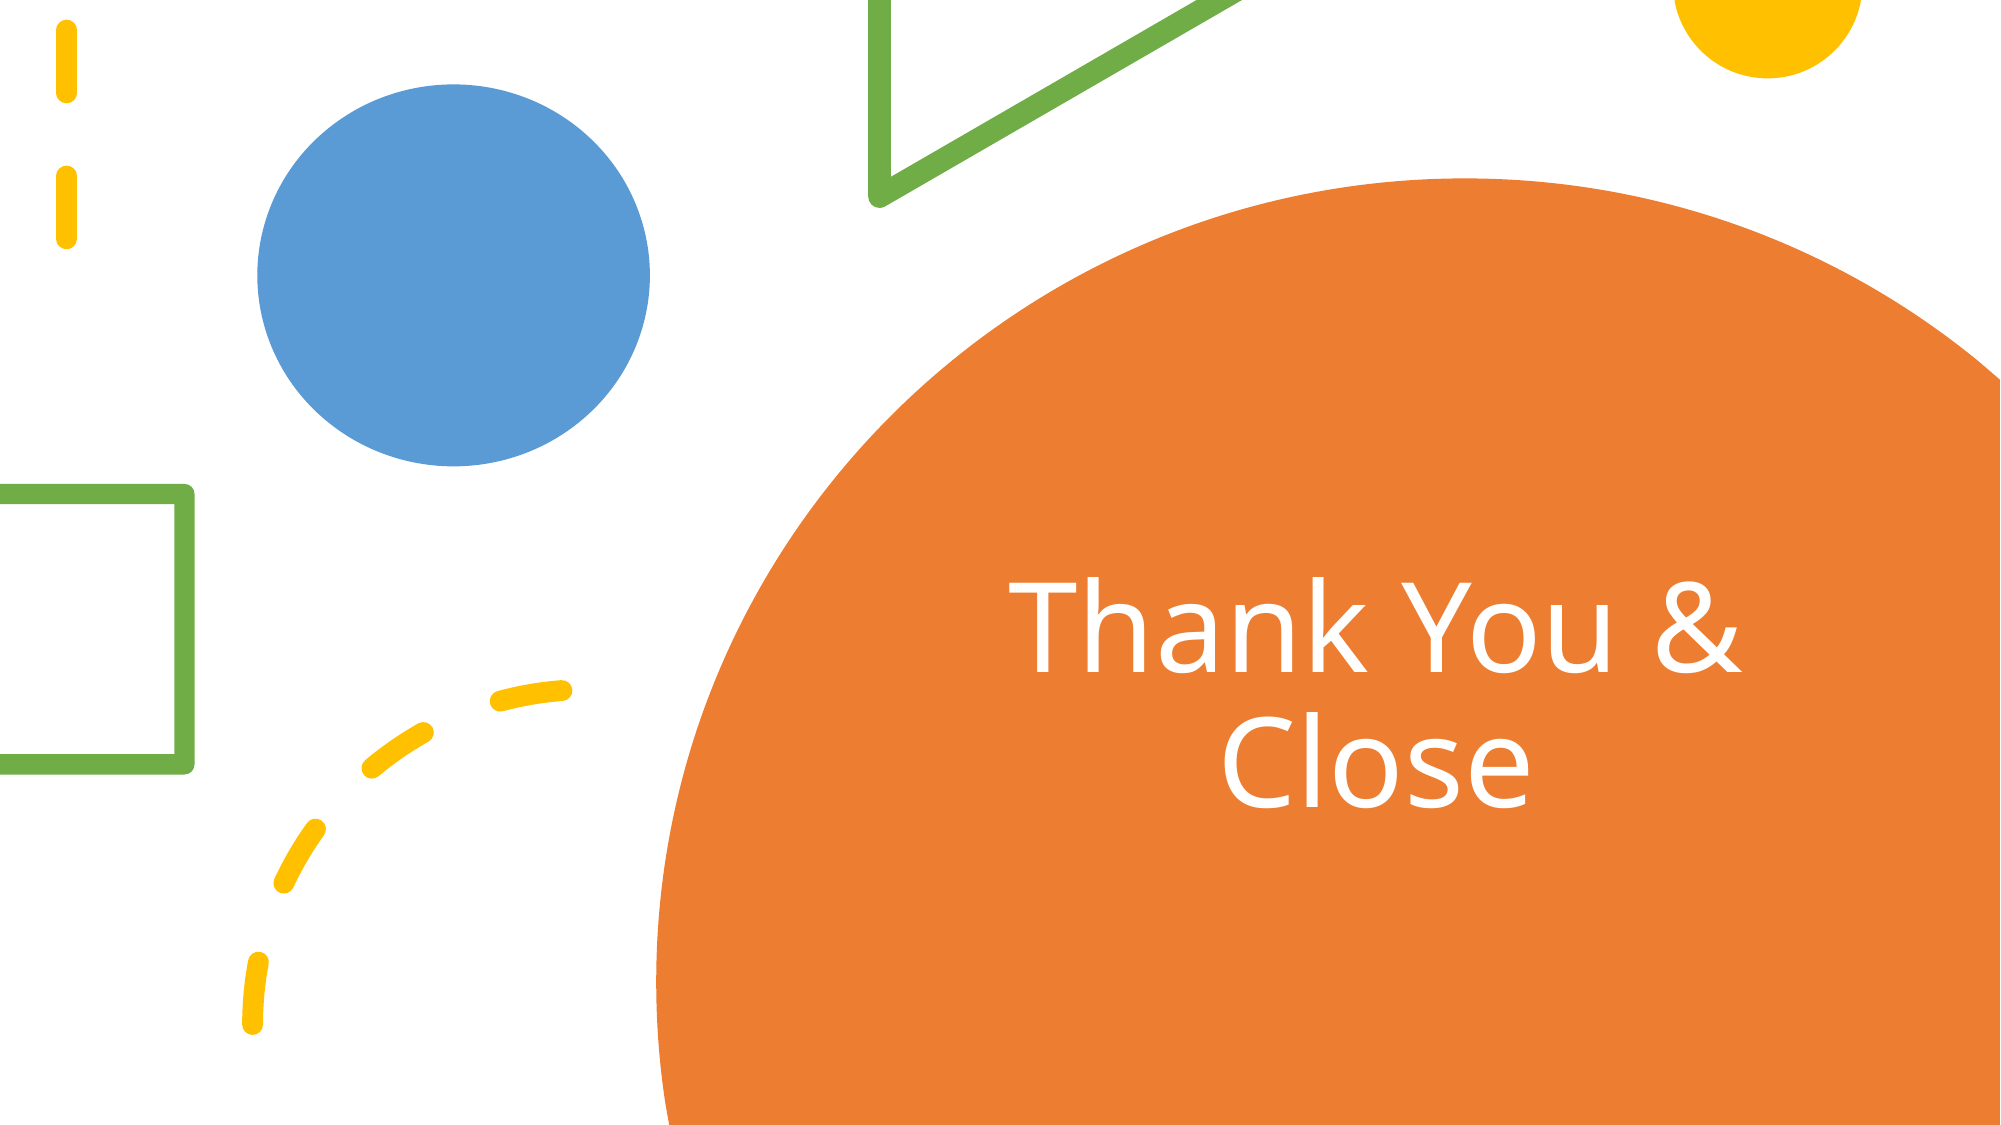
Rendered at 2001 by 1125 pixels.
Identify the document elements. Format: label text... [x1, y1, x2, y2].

title Thank You & Close [835, 450, 1917, 842]
text_box [0, 483, 195, 775]
text_box [0, 0, 2000, 1125]
text_box [256, 83, 651, 468]
text_box [655, 177, 2000, 1125]
text_box [252, 689, 588, 1026]
text_box [1673, 0, 1862, 80]
text_box [868, 0, 1243, 208]
